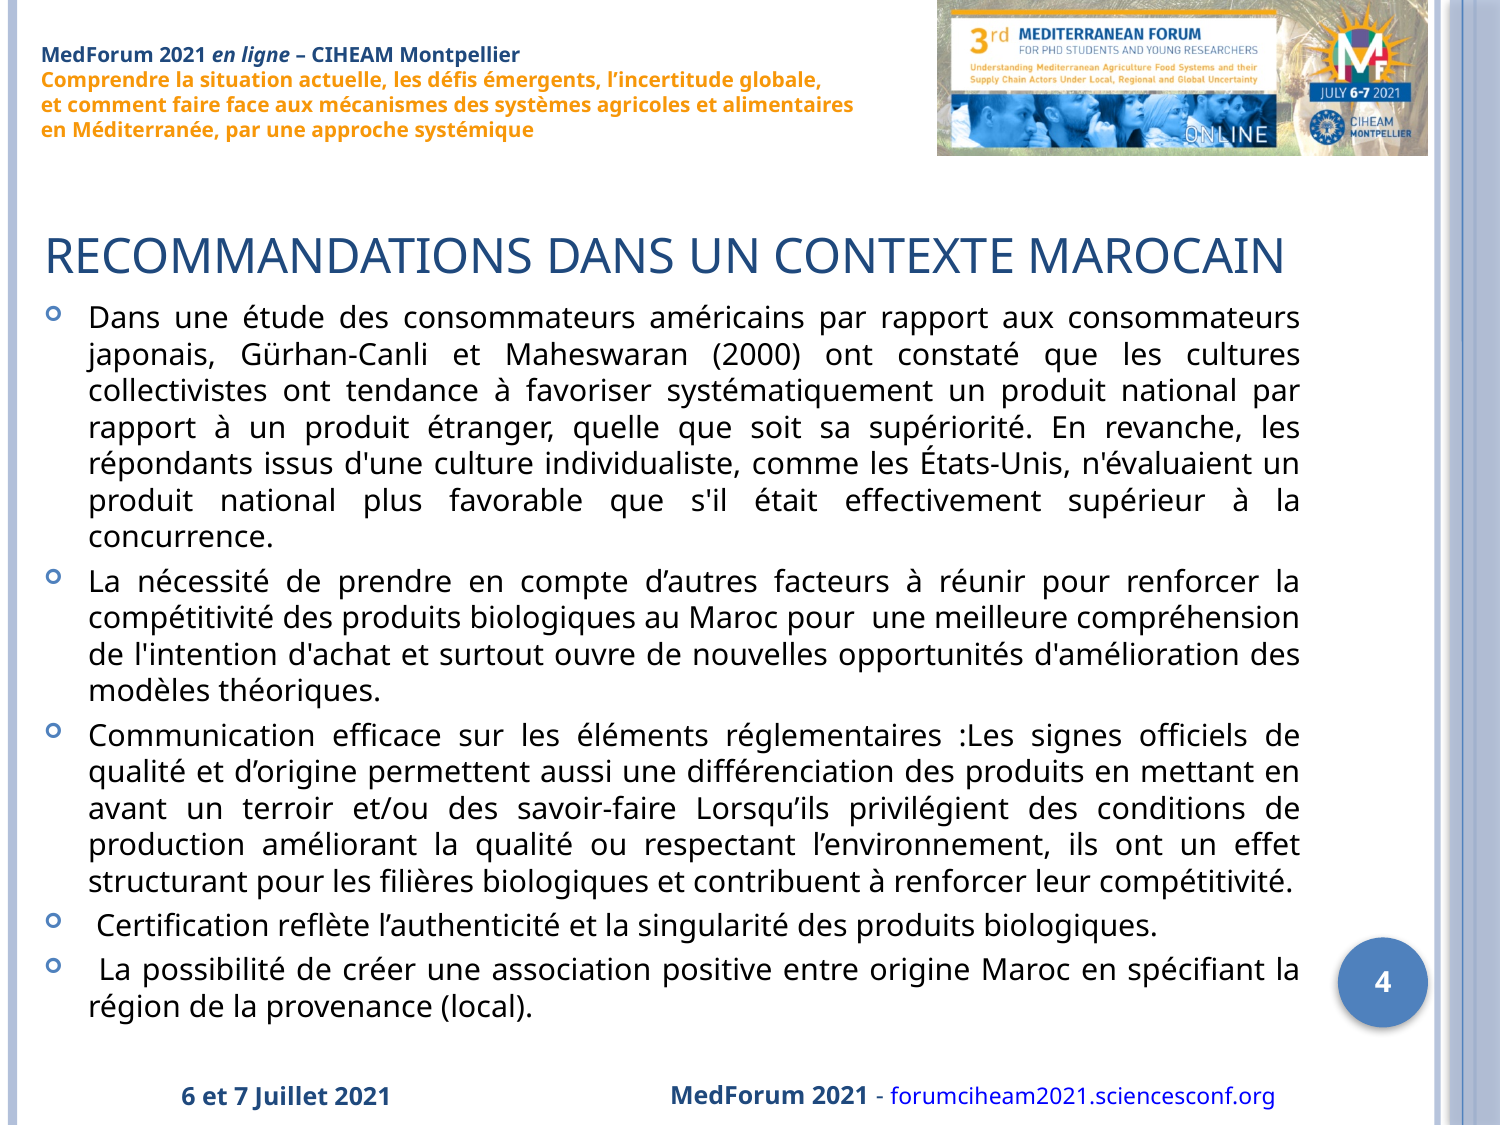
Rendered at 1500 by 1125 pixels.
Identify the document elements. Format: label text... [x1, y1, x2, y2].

picture [937, 0, 1428, 156]
list Dans une étude des consommateurs américains par rapport aux consommateurs japonais, Gürhan-Canli et Maheswaran (2000) ont constaté que les cultures collectivistes ont tendance à favoriser systématiquement un produit national par rapport à un produit étranger, quelle que soit sa supériorité. En revanche, les répondants issus d'une culture individualiste, comme les États-Unis, n'évaluaient un produit national plus favorable que s'il était effectivement supérieur à la concurrence. La nécessité de prendre en compte d’autres facteurs à réunir pour renforcer la compétitivité des produits biologiques au Maroc pour une meilleure compréhension de l'intention d'achat et surtout ouvre de nouvelles opportunités d'amélioration des modèles théoriques. Communication efficace sur les éléments réglementaires :Les signes officiels de qualité et d’origine permettent aussi une différenciation des produits en mettant en avant un terroir et/ou des savoir-faire Lorsqu’ils privilégient des conditions de production améliorant la qualité ou respectant l’environnement, ils ont un effet structurant pour les filières biologiques et contribuent à renforcer leur compétitivité. Certification reflète l’authenticité et la singularité des produits biologiques. La possibilité de créer une association positive entre origine Maroc en spécifiant la région de la provenance (local). [29, 290, 1317, 1067]
slide_number 4 [1333, 940, 1434, 1027]
title Recommandations dans un contexte marocain [29, 184, 1424, 291]
